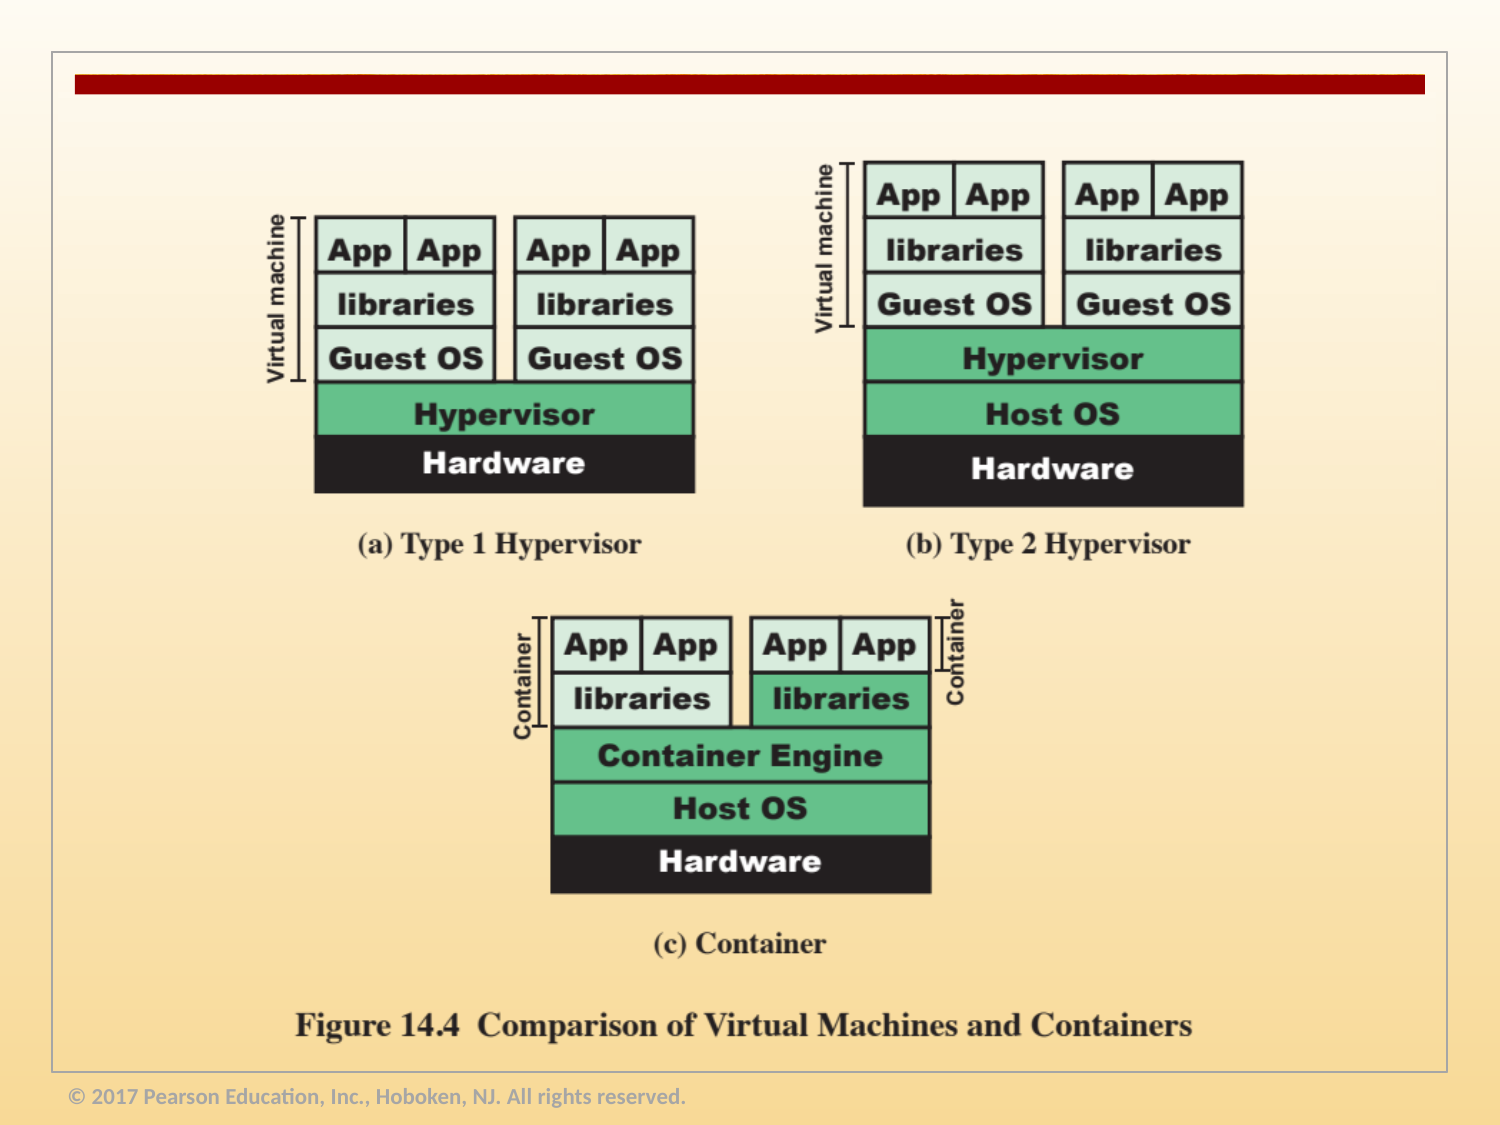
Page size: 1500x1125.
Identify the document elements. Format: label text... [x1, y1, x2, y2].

picture [161, 44, 1326, 1116]
footer © 2017 Pearson Education, Inc., Hoboken, NJ. All rights reserved. [52, 1065, 1225, 1125]
